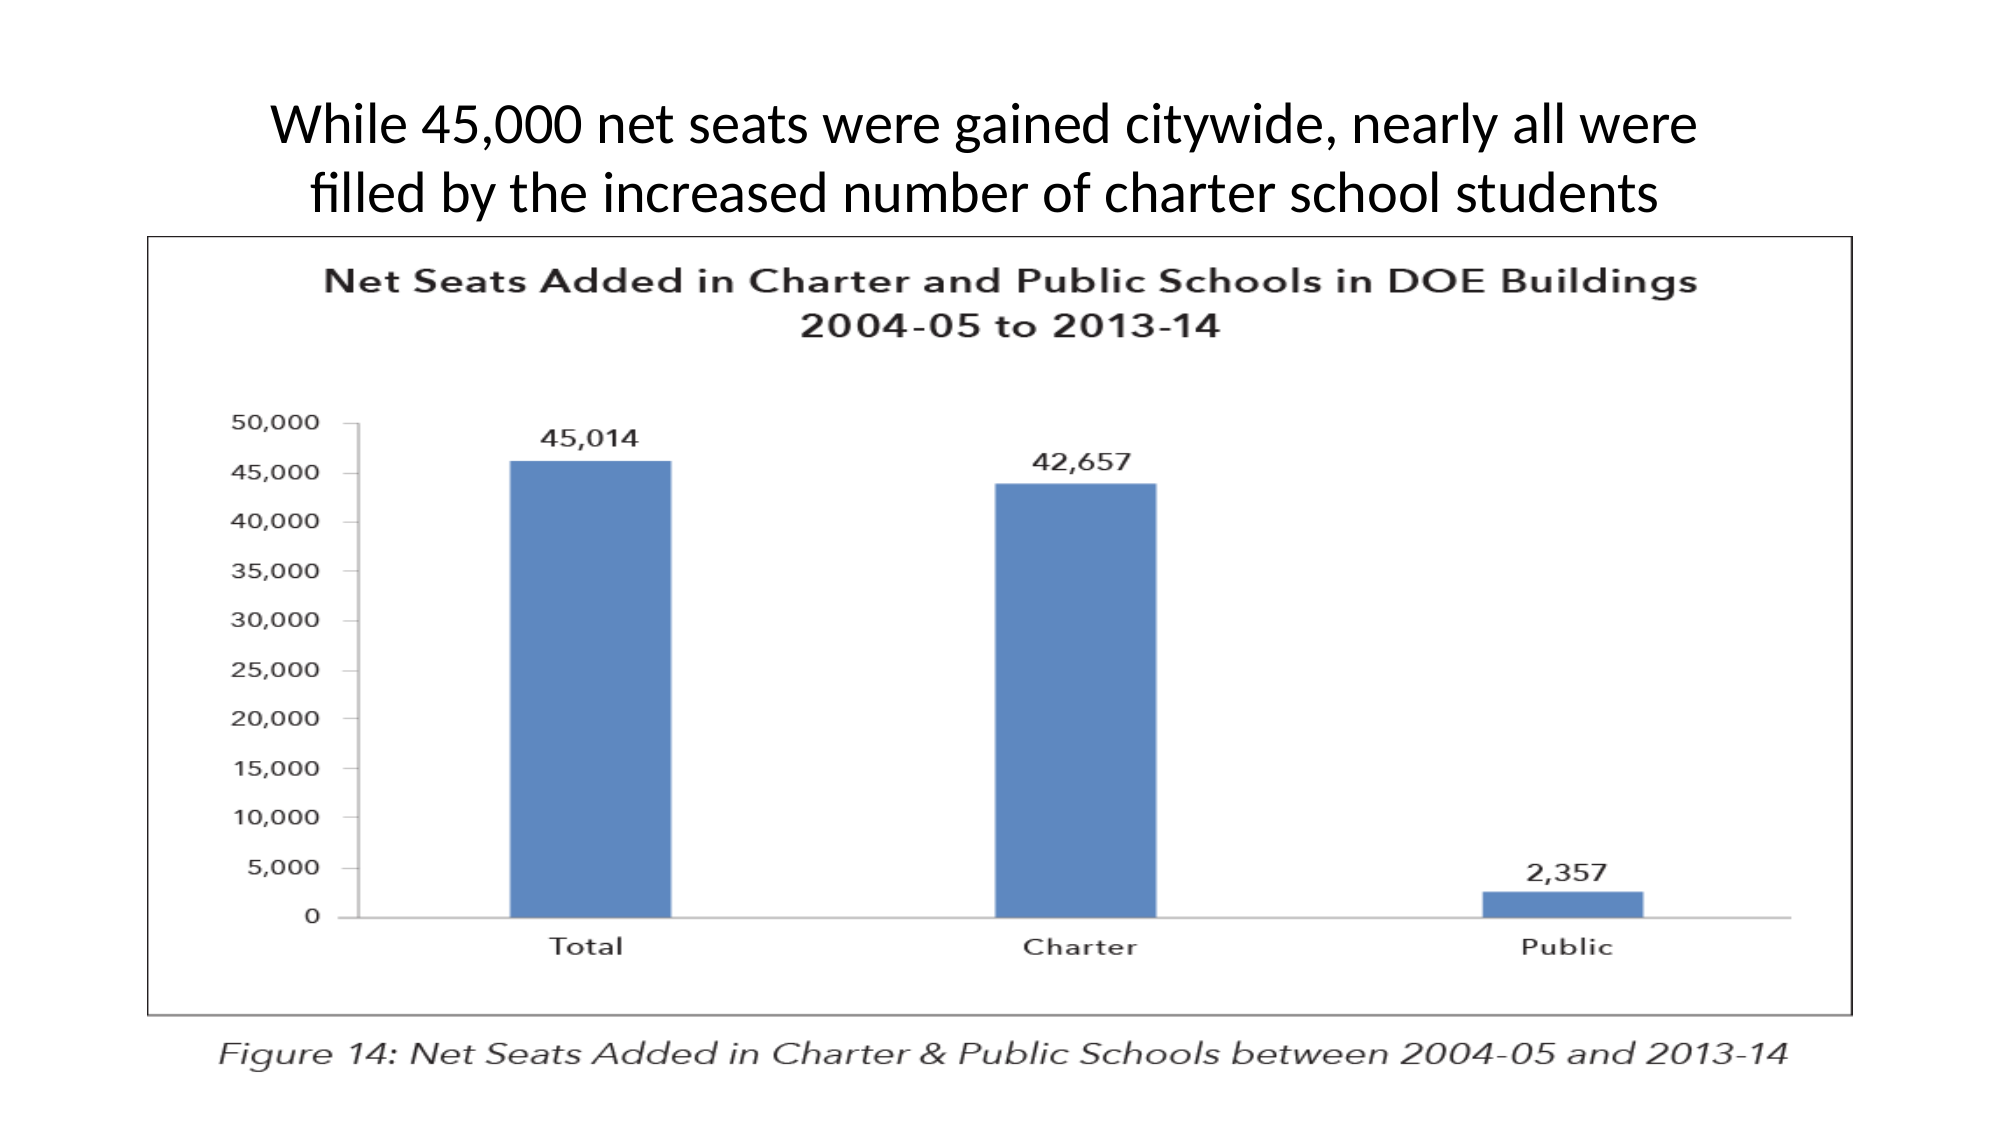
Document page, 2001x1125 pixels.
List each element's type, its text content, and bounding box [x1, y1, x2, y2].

picture [147, 236, 1853, 1076]
text_box While 45,000 net seats were gained citywide, nearly all were filled by the increased number of charter school students [0, 77, 2000, 232]
